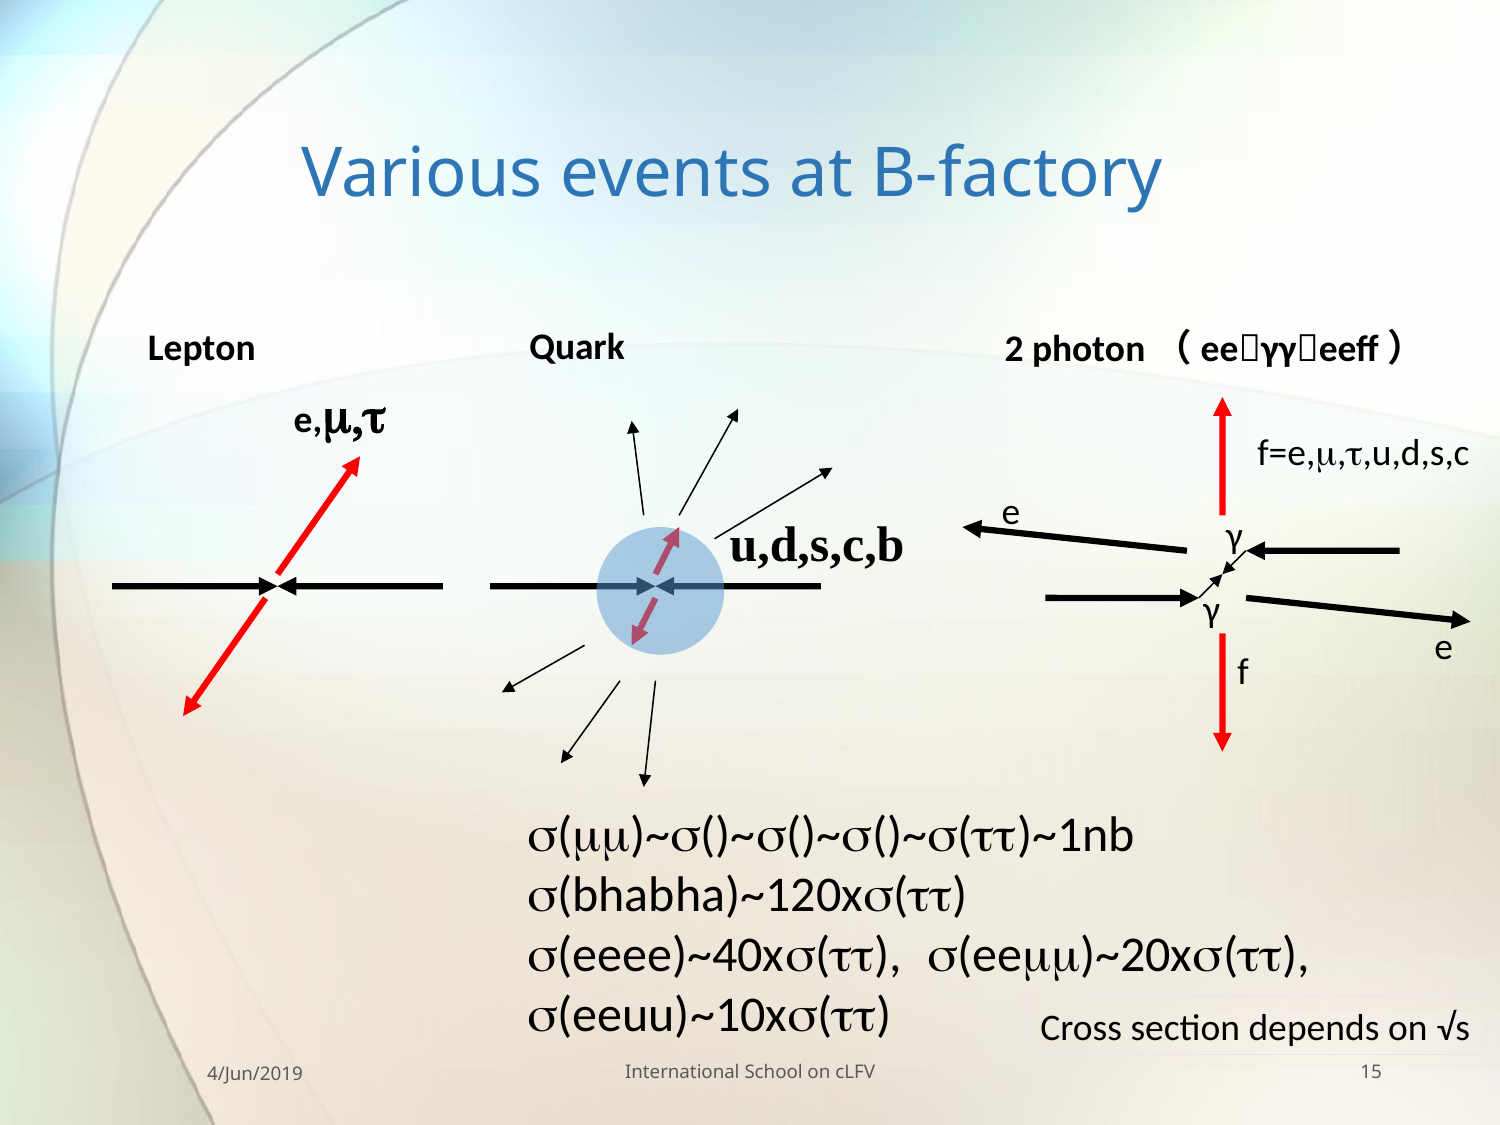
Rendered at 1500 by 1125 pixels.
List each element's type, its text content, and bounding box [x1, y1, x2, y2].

text_box Lepton [133, 315, 271, 376]
text_box [501, 645, 585, 693]
text_box [1216, 700, 1229, 752]
text_box [679, 408, 739, 516]
text_box [714, 467, 833, 539]
text_box [1222, 564, 1236, 575]
text_box [560, 680, 621, 764]
text_box [627, 420, 644, 516]
text_box f [1222, 639, 1264, 700]
text_box [596, 527, 725, 655]
picture [0, 0, 1500, 1125]
footer International School on cLFV [571, 1042, 929, 1103]
text_box Cross section depends on √s [1025, 995, 1486, 1055]
title Various events at B-factory [285, 59, 1397, 278]
slide_number 15 [993, 1042, 1397, 1103]
text_box [183, 598, 266, 717]
text_box Quark [514, 314, 640, 374]
text_box e,m,t [279, 374, 401, 450]
text_box [962, 522, 986, 535]
text_box e [986, 479, 1036, 540]
text_box [1216, 397, 1229, 503]
text_box [112, 580, 277, 593]
text_box [277, 456, 361, 575]
slide_number 4/Jun/2019 [192, 1042, 507, 1103]
text_box e [1419, 614, 1469, 675]
text_box [277, 579, 443, 593]
text_box u,d,s,c,b [714, 504, 920, 580]
text_box [638, 680, 656, 787]
text_box γ [1188, 577, 1236, 638]
text_box f=e,m,t,u,d,s,c [1242, 420, 1485, 481]
text_box 2 photon（eeγγeeff） [989, 316, 1441, 377]
text_box γ [1211, 503, 1258, 564]
